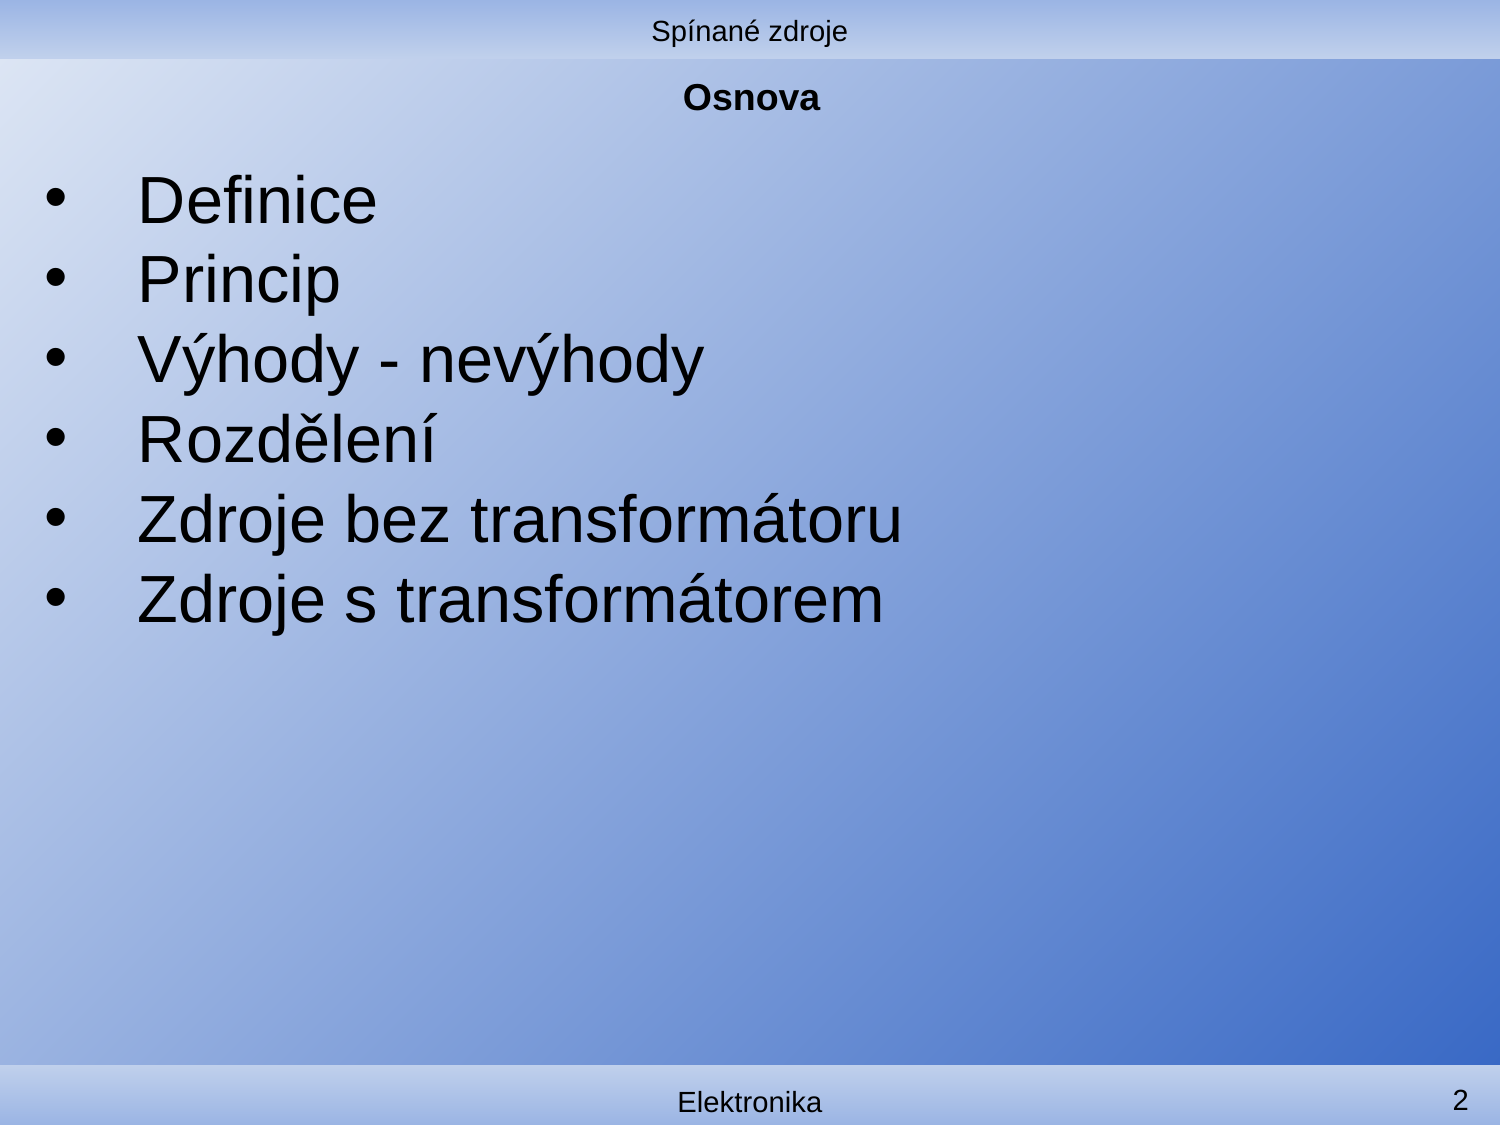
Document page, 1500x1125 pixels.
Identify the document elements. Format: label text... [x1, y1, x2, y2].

footer Elektronika [0, 1065, 1500, 1125]
slide_number Spínané zdroje [0, 0, 1500, 59]
title Osnova [76, 65, 1427, 127]
text_box Definice Princip Výhody - nevýhody Rozdělení Zdroje bez transformátoru Zdroje s transformátorem [29, 148, 1471, 644]
slide_number 2 [1399, 1063, 1484, 1124]
